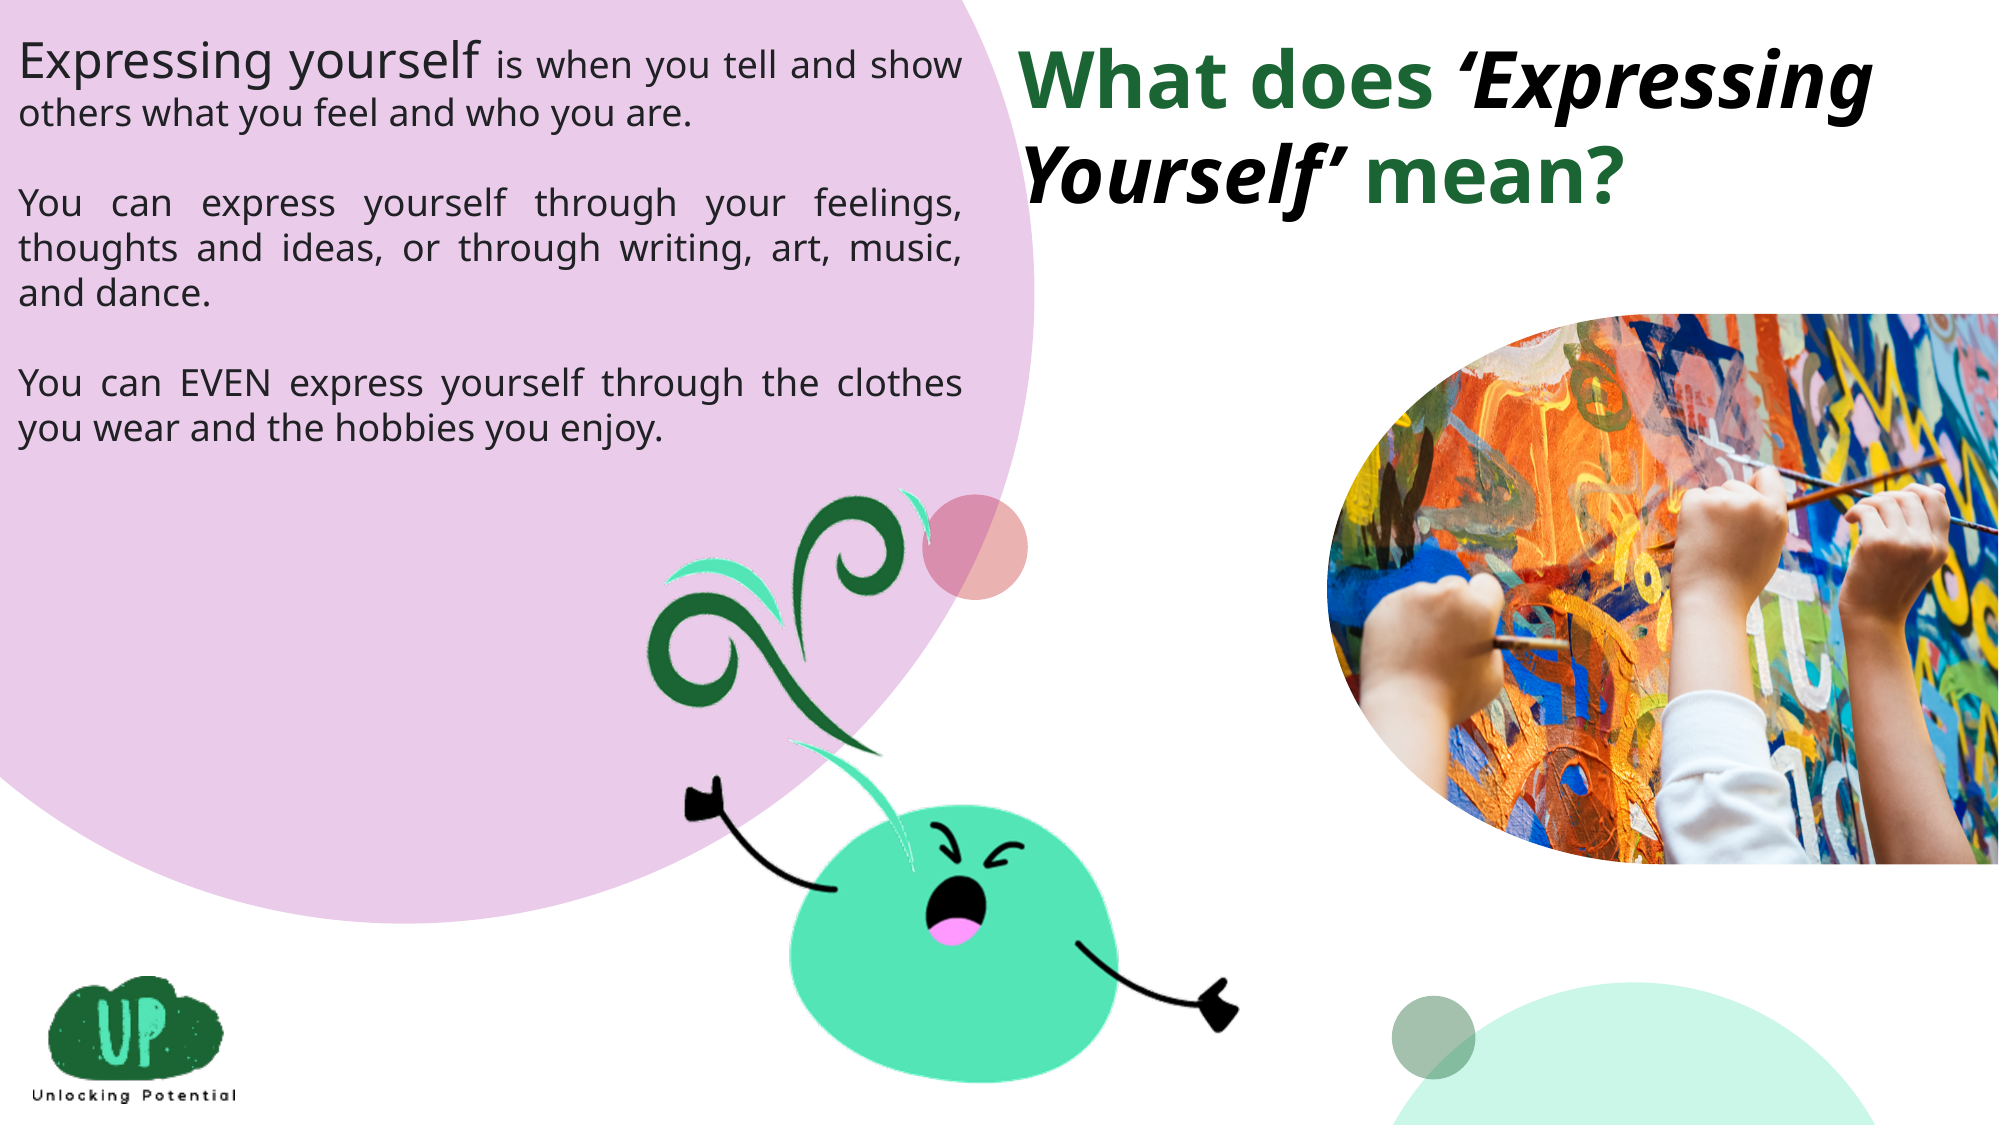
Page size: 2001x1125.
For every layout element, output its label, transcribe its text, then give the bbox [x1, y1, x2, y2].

picture [472, 359, 1248, 1084]
text_box Expressing yourself is when you tell and show others what you feel and who you are. You can express yourself through your feelings, thoughts and ideas, or through writing, art, music, and dance. You can EVEN express yourself through the clothes you wear and the hobbies you enjoy. [3, 21, 979, 457]
picture [33, 976, 235, 1104]
title What does ‘Expressing Yourself’ mean? [1003, 21, 2000, 274]
picture [1327, 313, 1999, 865]
